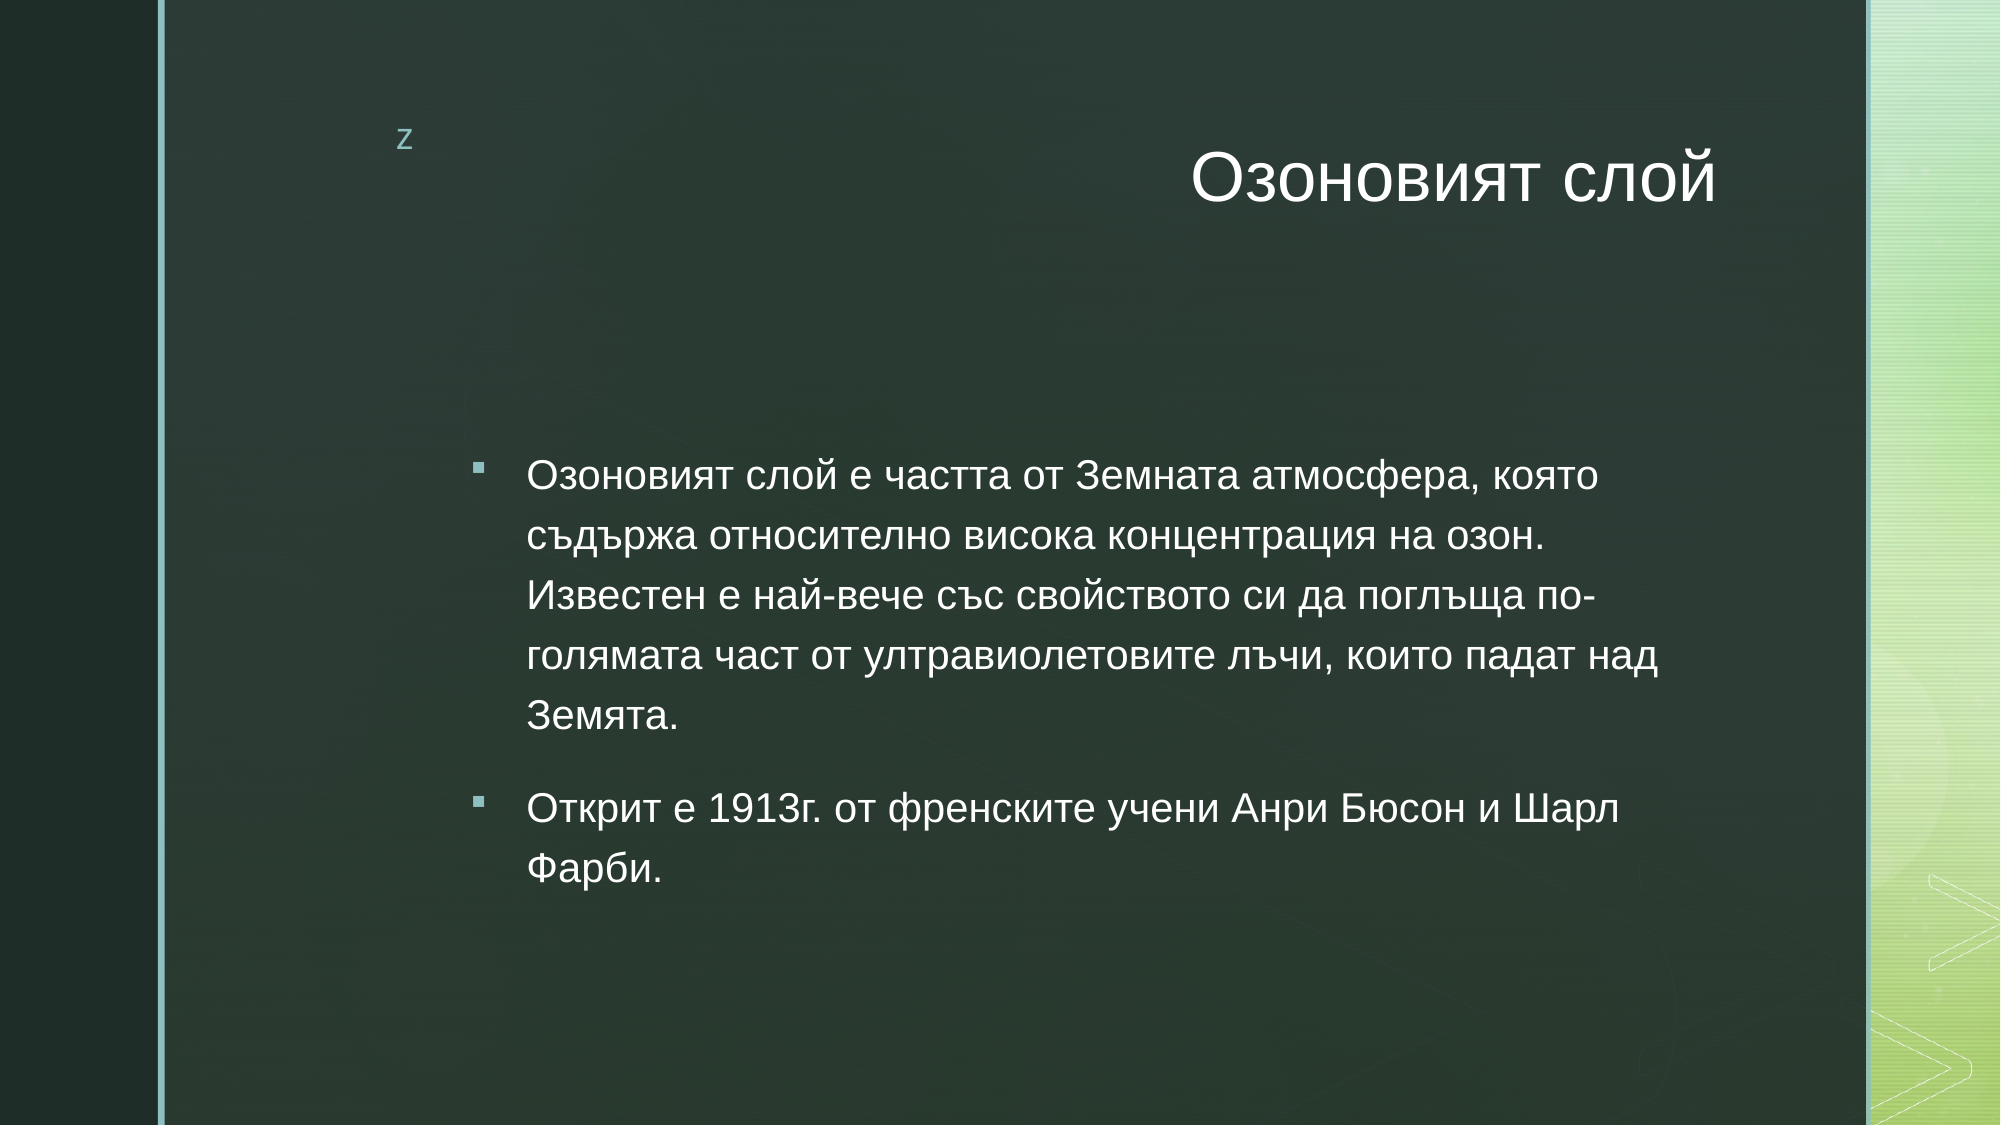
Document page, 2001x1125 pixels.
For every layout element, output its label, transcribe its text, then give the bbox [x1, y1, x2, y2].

picture [1871, 0, 2001, 1125]
title Озоновият слой [428, 132, 1734, 310]
list Озоновият слой е частта от Земната атмосфера, която съдържа относително висока концентрация на озон. Известен е най-вече със свойството си да поглъща по-голямата част от ултравиолетовите лъчи, които падат над Земята. Открит е 1913г. oт френските учени Анри Бюсон и Шарл Фарби. [454, 336, 1734, 993]
